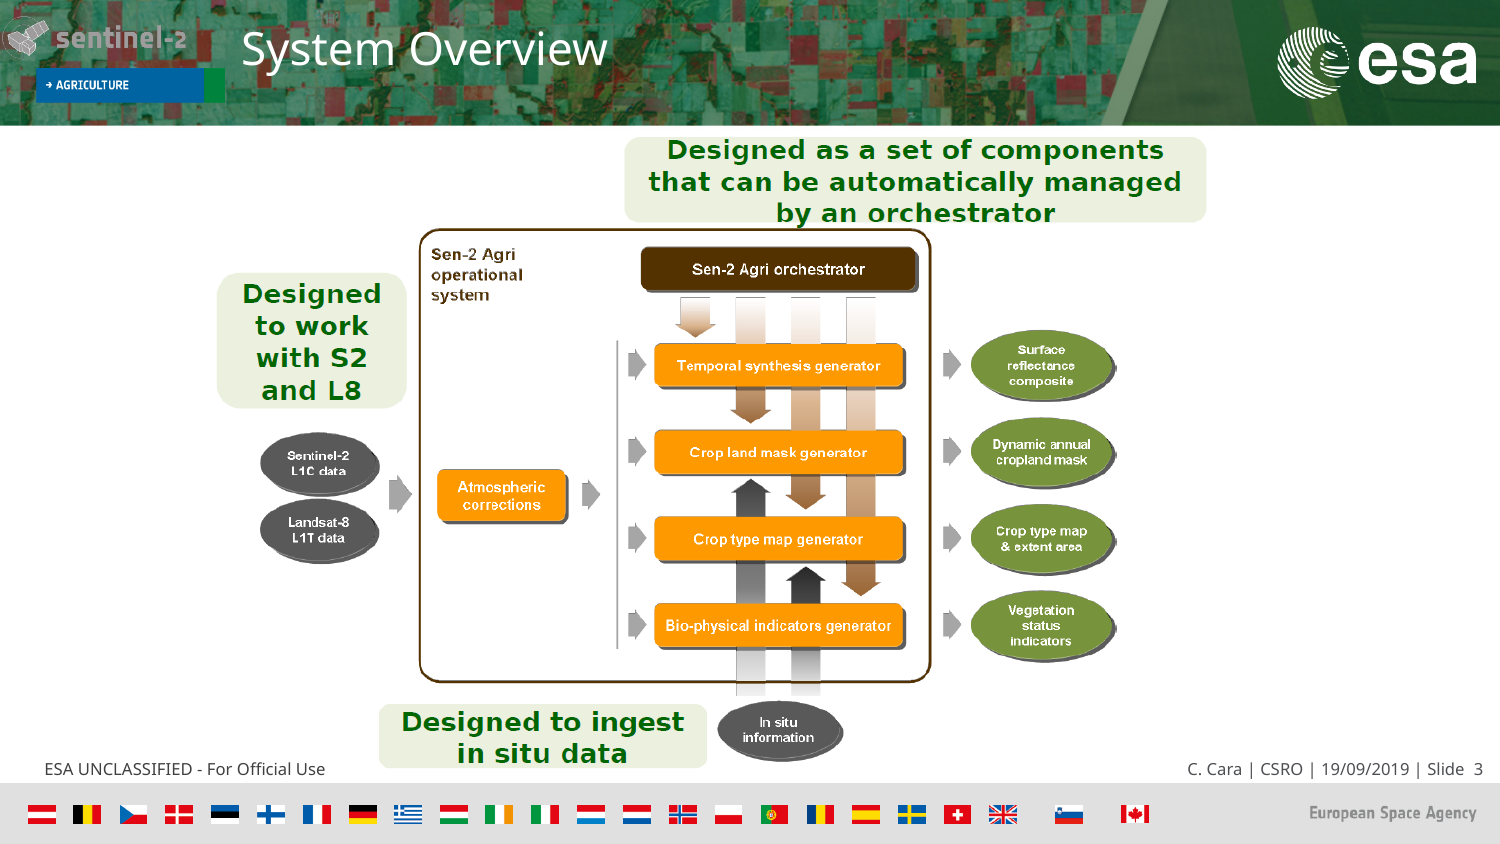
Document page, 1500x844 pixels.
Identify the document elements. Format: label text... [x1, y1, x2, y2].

picture [0, 0, 1500, 844]
title System Overview [226, 11, 1178, 83]
